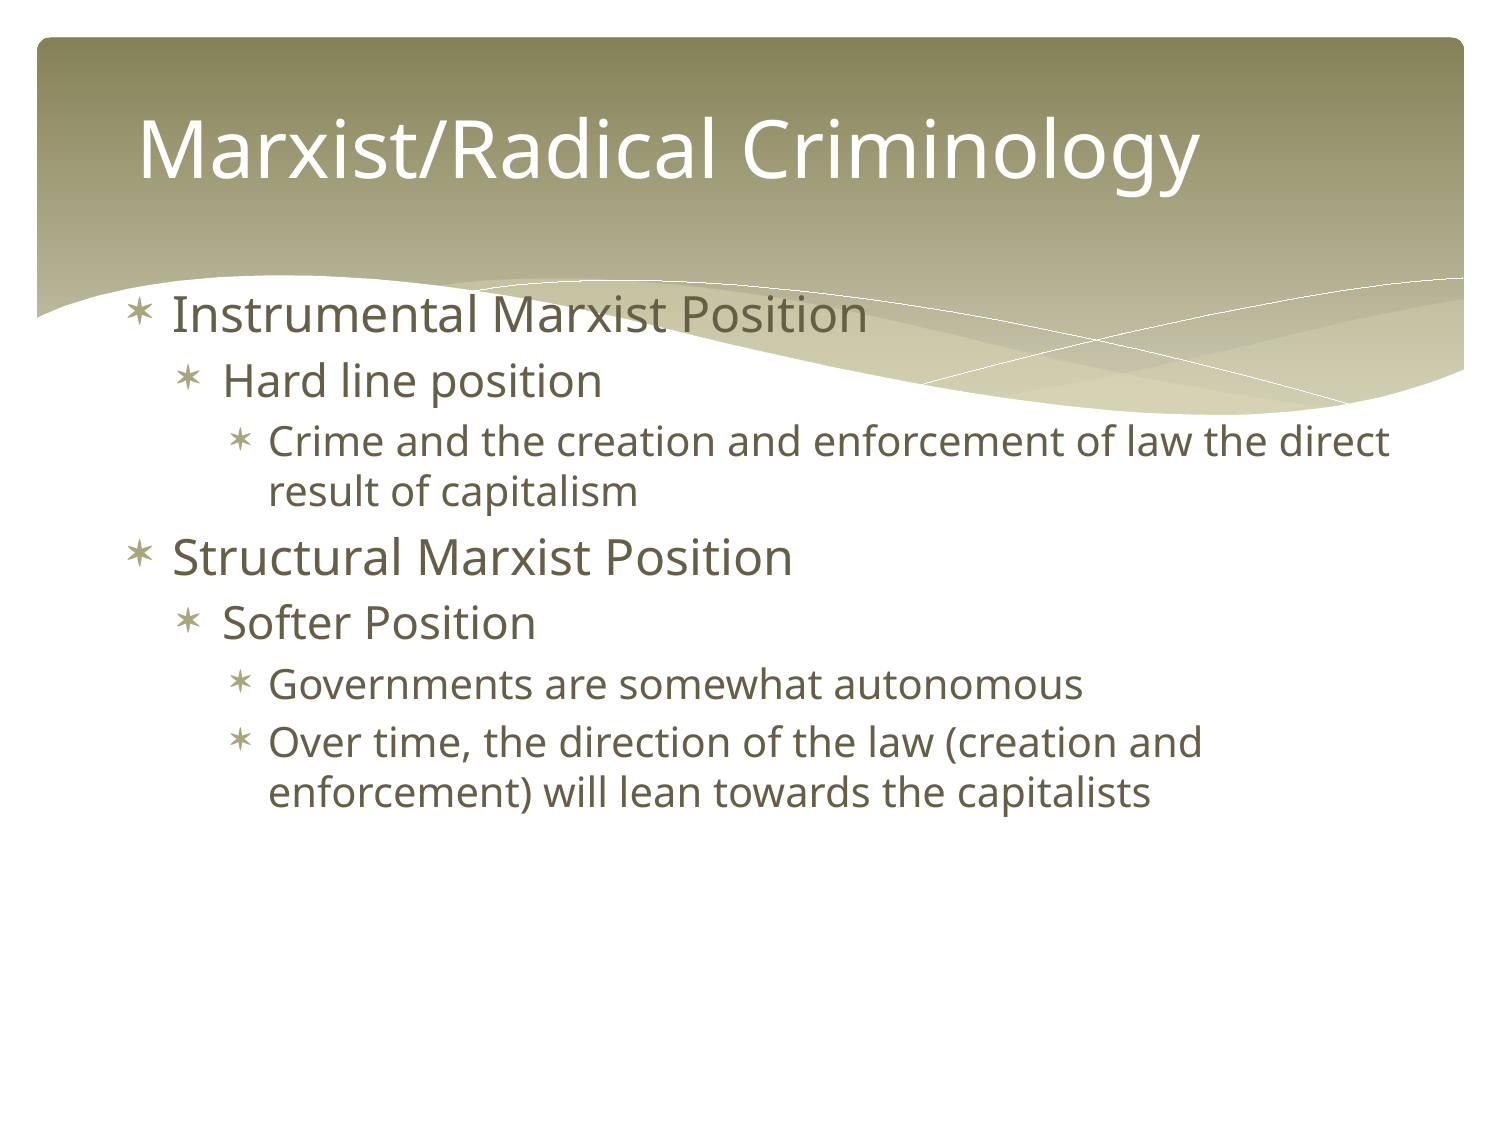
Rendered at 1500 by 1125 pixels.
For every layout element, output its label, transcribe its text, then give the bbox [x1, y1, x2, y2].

list Instrumental Marxist Position Hard line position Crime and the creation and enforcement of law the direct result of capitalism Structural Marxist Position Softer Position Governments are somewhat autonomous Over time, the direction of the law (creation and enforcement) will lean towards the capitalists [112, 275, 1438, 950]
title Marxist/Radical Criminology [75, 52, 1263, 240]
